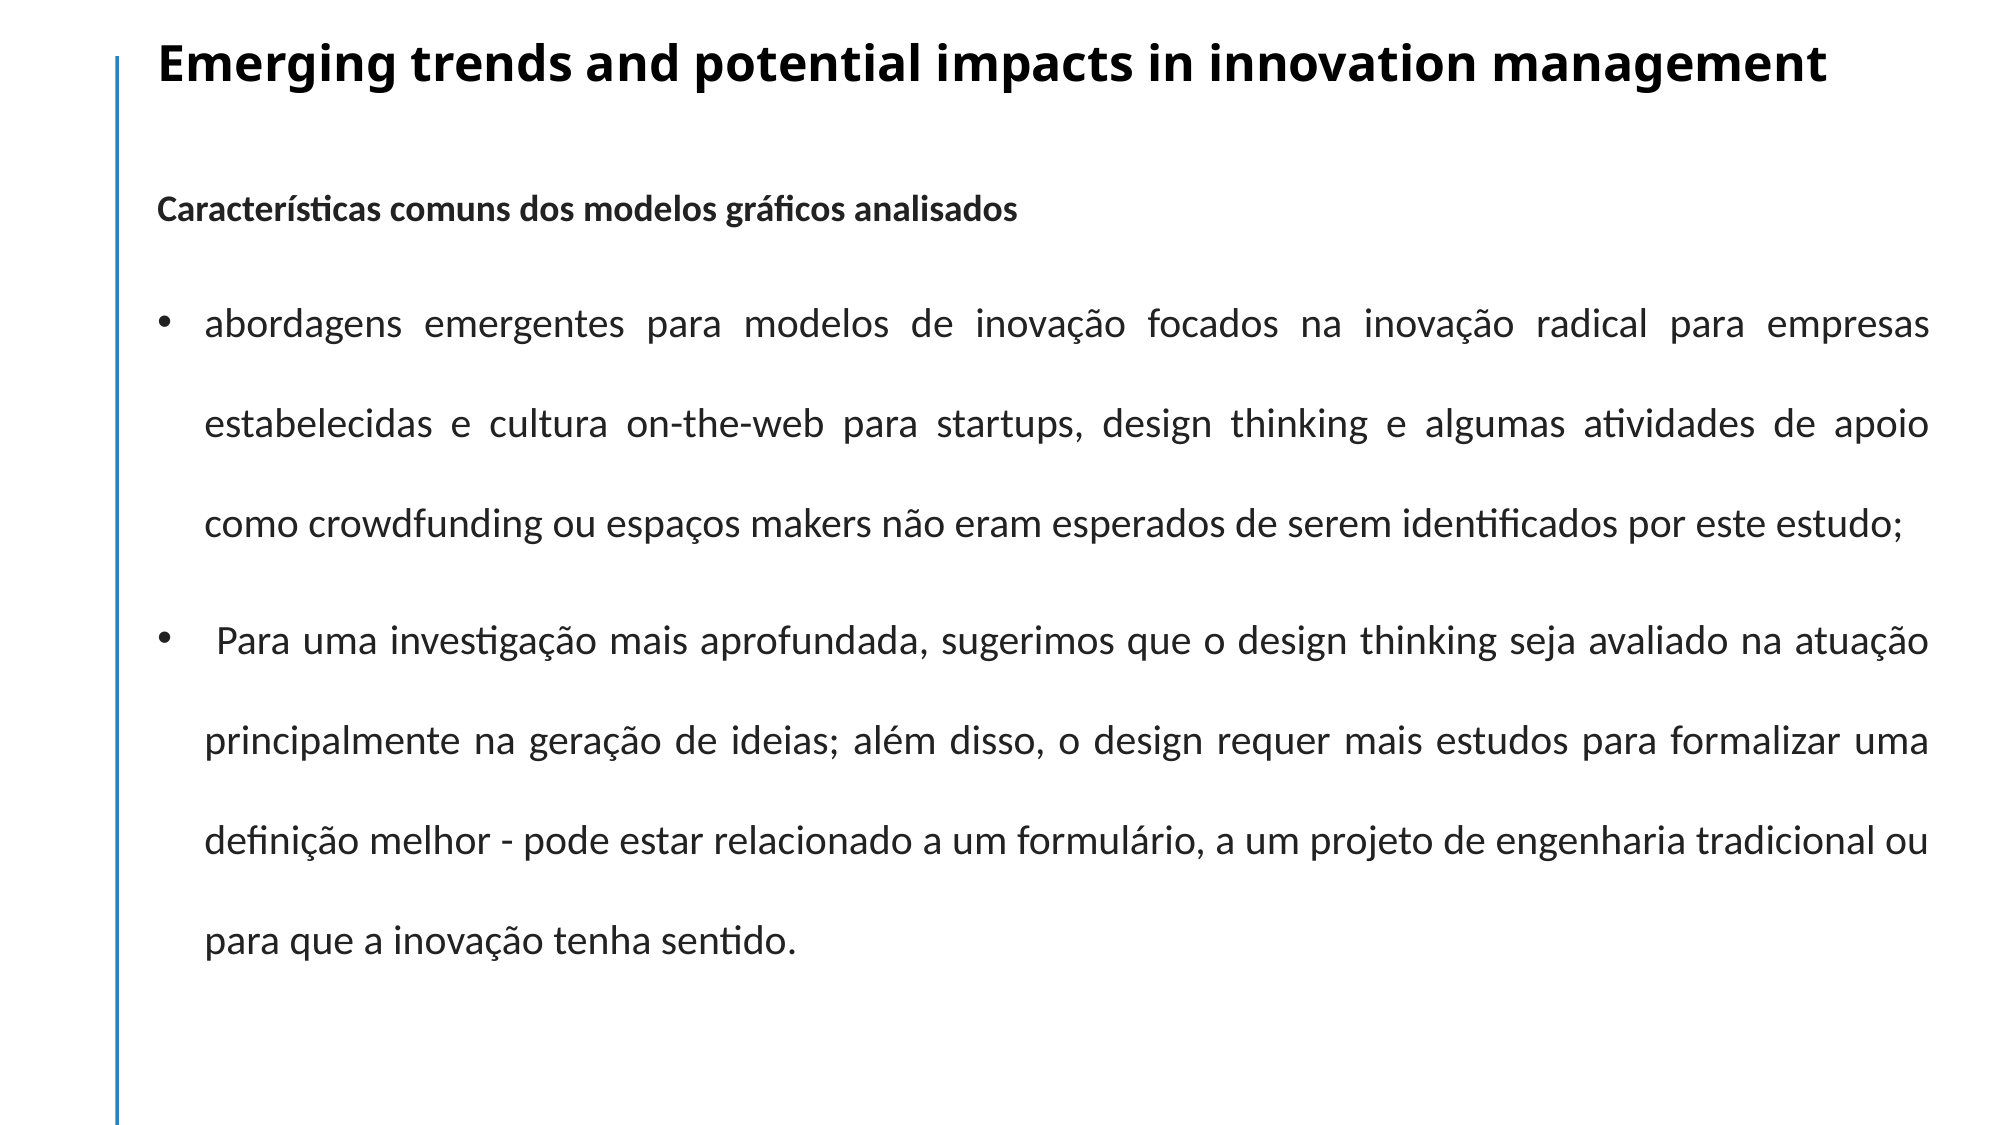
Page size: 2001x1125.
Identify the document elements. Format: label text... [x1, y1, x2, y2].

text_box Características comuns dos modelos gráficos analisados abordagens emergentes para modelos de inovação focados na inovação radical para empresas estabelecidas e cultura on-the-web para startups, design thinking e algumas atividades de apoio como crowdfunding ou espaços makers não eram esperados de serem identificados por este estudo; Para uma investigação mais aprofundada, sugerimos que o design thinking seja avaliado na atuação principalmente na geração de ideias; além disso, o design requer mais estudos para formalizar uma definição melhor - pode estar relacionado a um formulário, a um projeto de engenharia tradicional ou para que a inovação tenha sentido. [142, 131, 1946, 1125]
text_box Emerging trends and potential impacts in innovation management [142, 18, 1986, 105]
